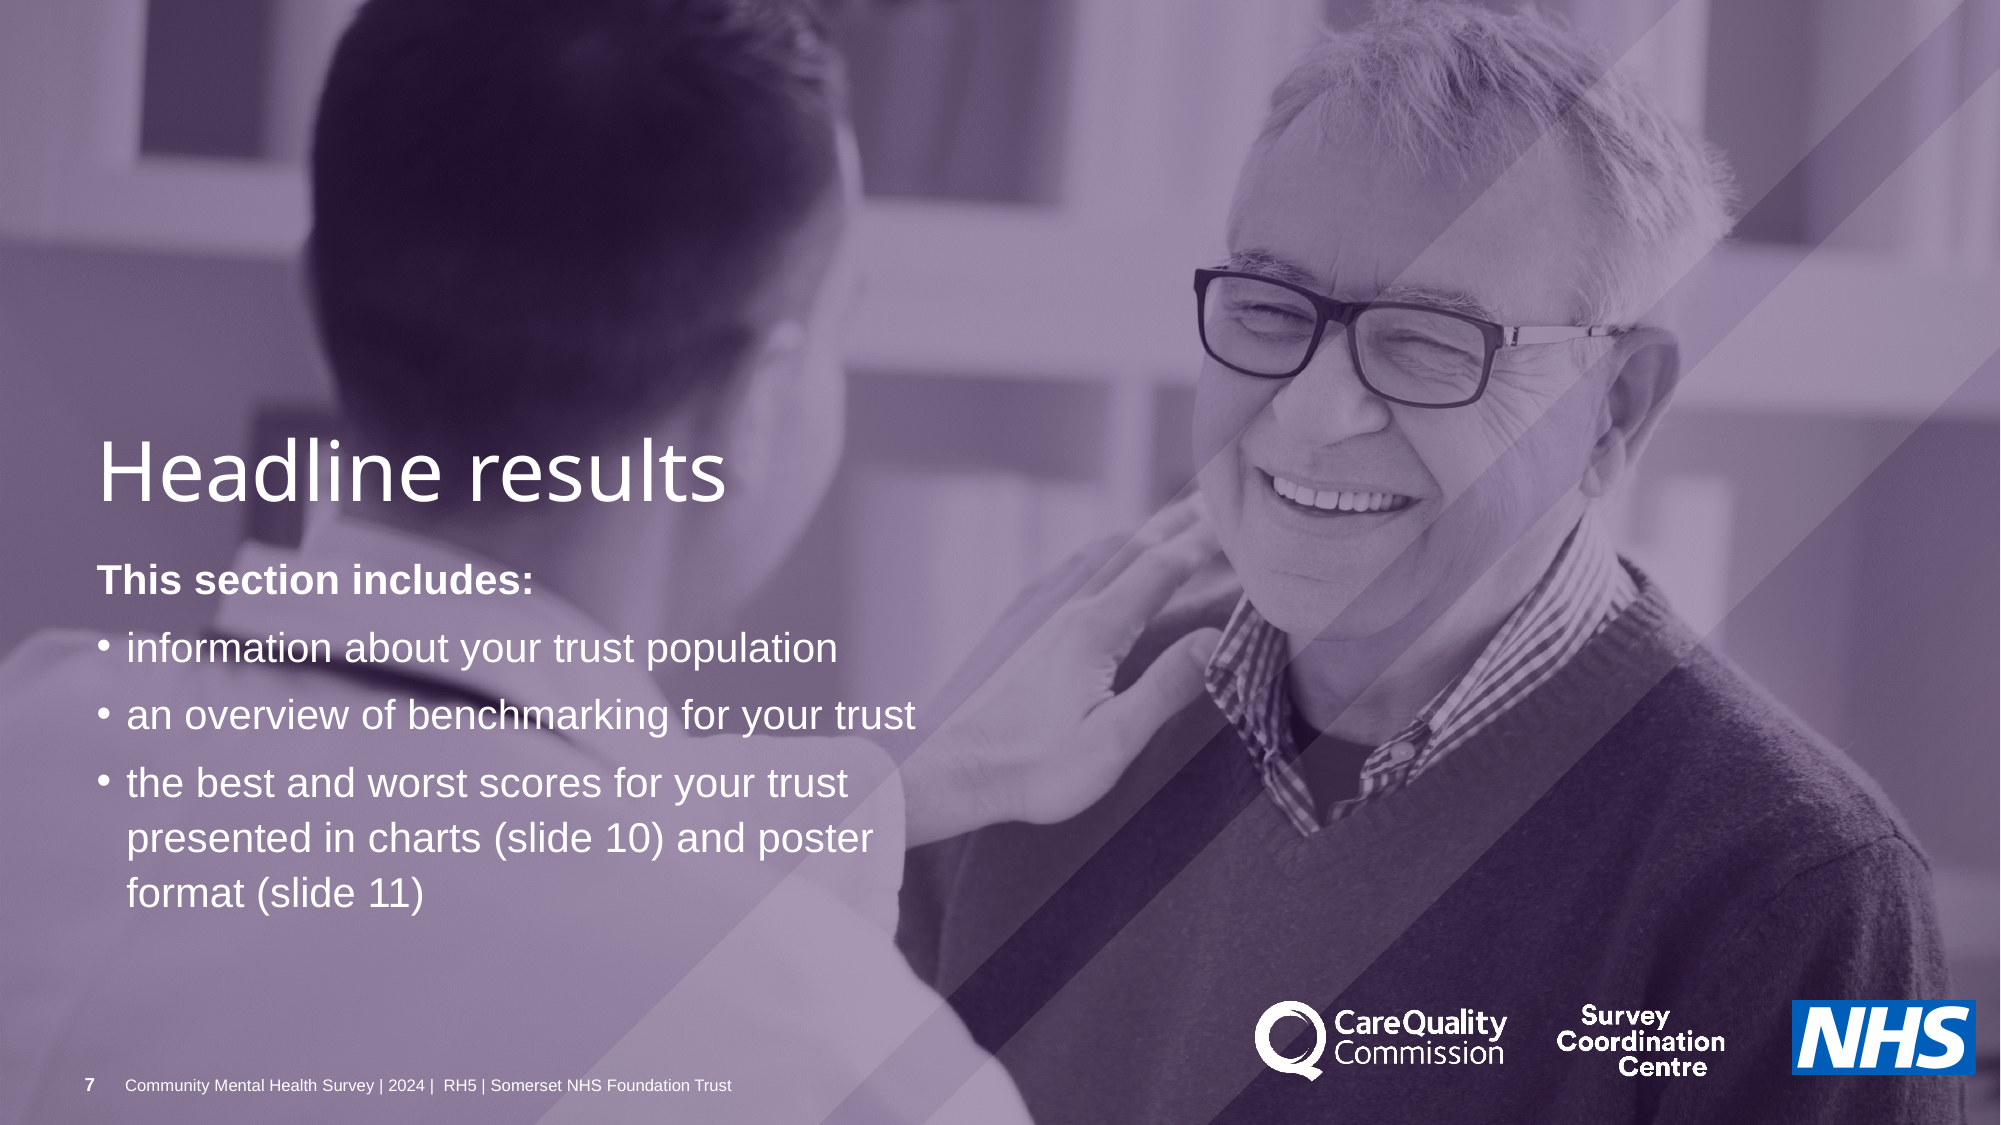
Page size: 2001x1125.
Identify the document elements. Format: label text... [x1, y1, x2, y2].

picture [1554, 1001, 1727, 1079]
title Headline results [96, 429, 1315, 520]
text_box 7 [84, 1065, 122, 1125]
text_box This section includes: information about your trust population an overview of benchmarking for your trust the best and worst scores for your trust presented in charts (slide 10) and poster format (slide 11) [96, 547, 943, 916]
picture [1792, 1000, 1976, 1075]
picture [1243, 989, 1514, 1091]
